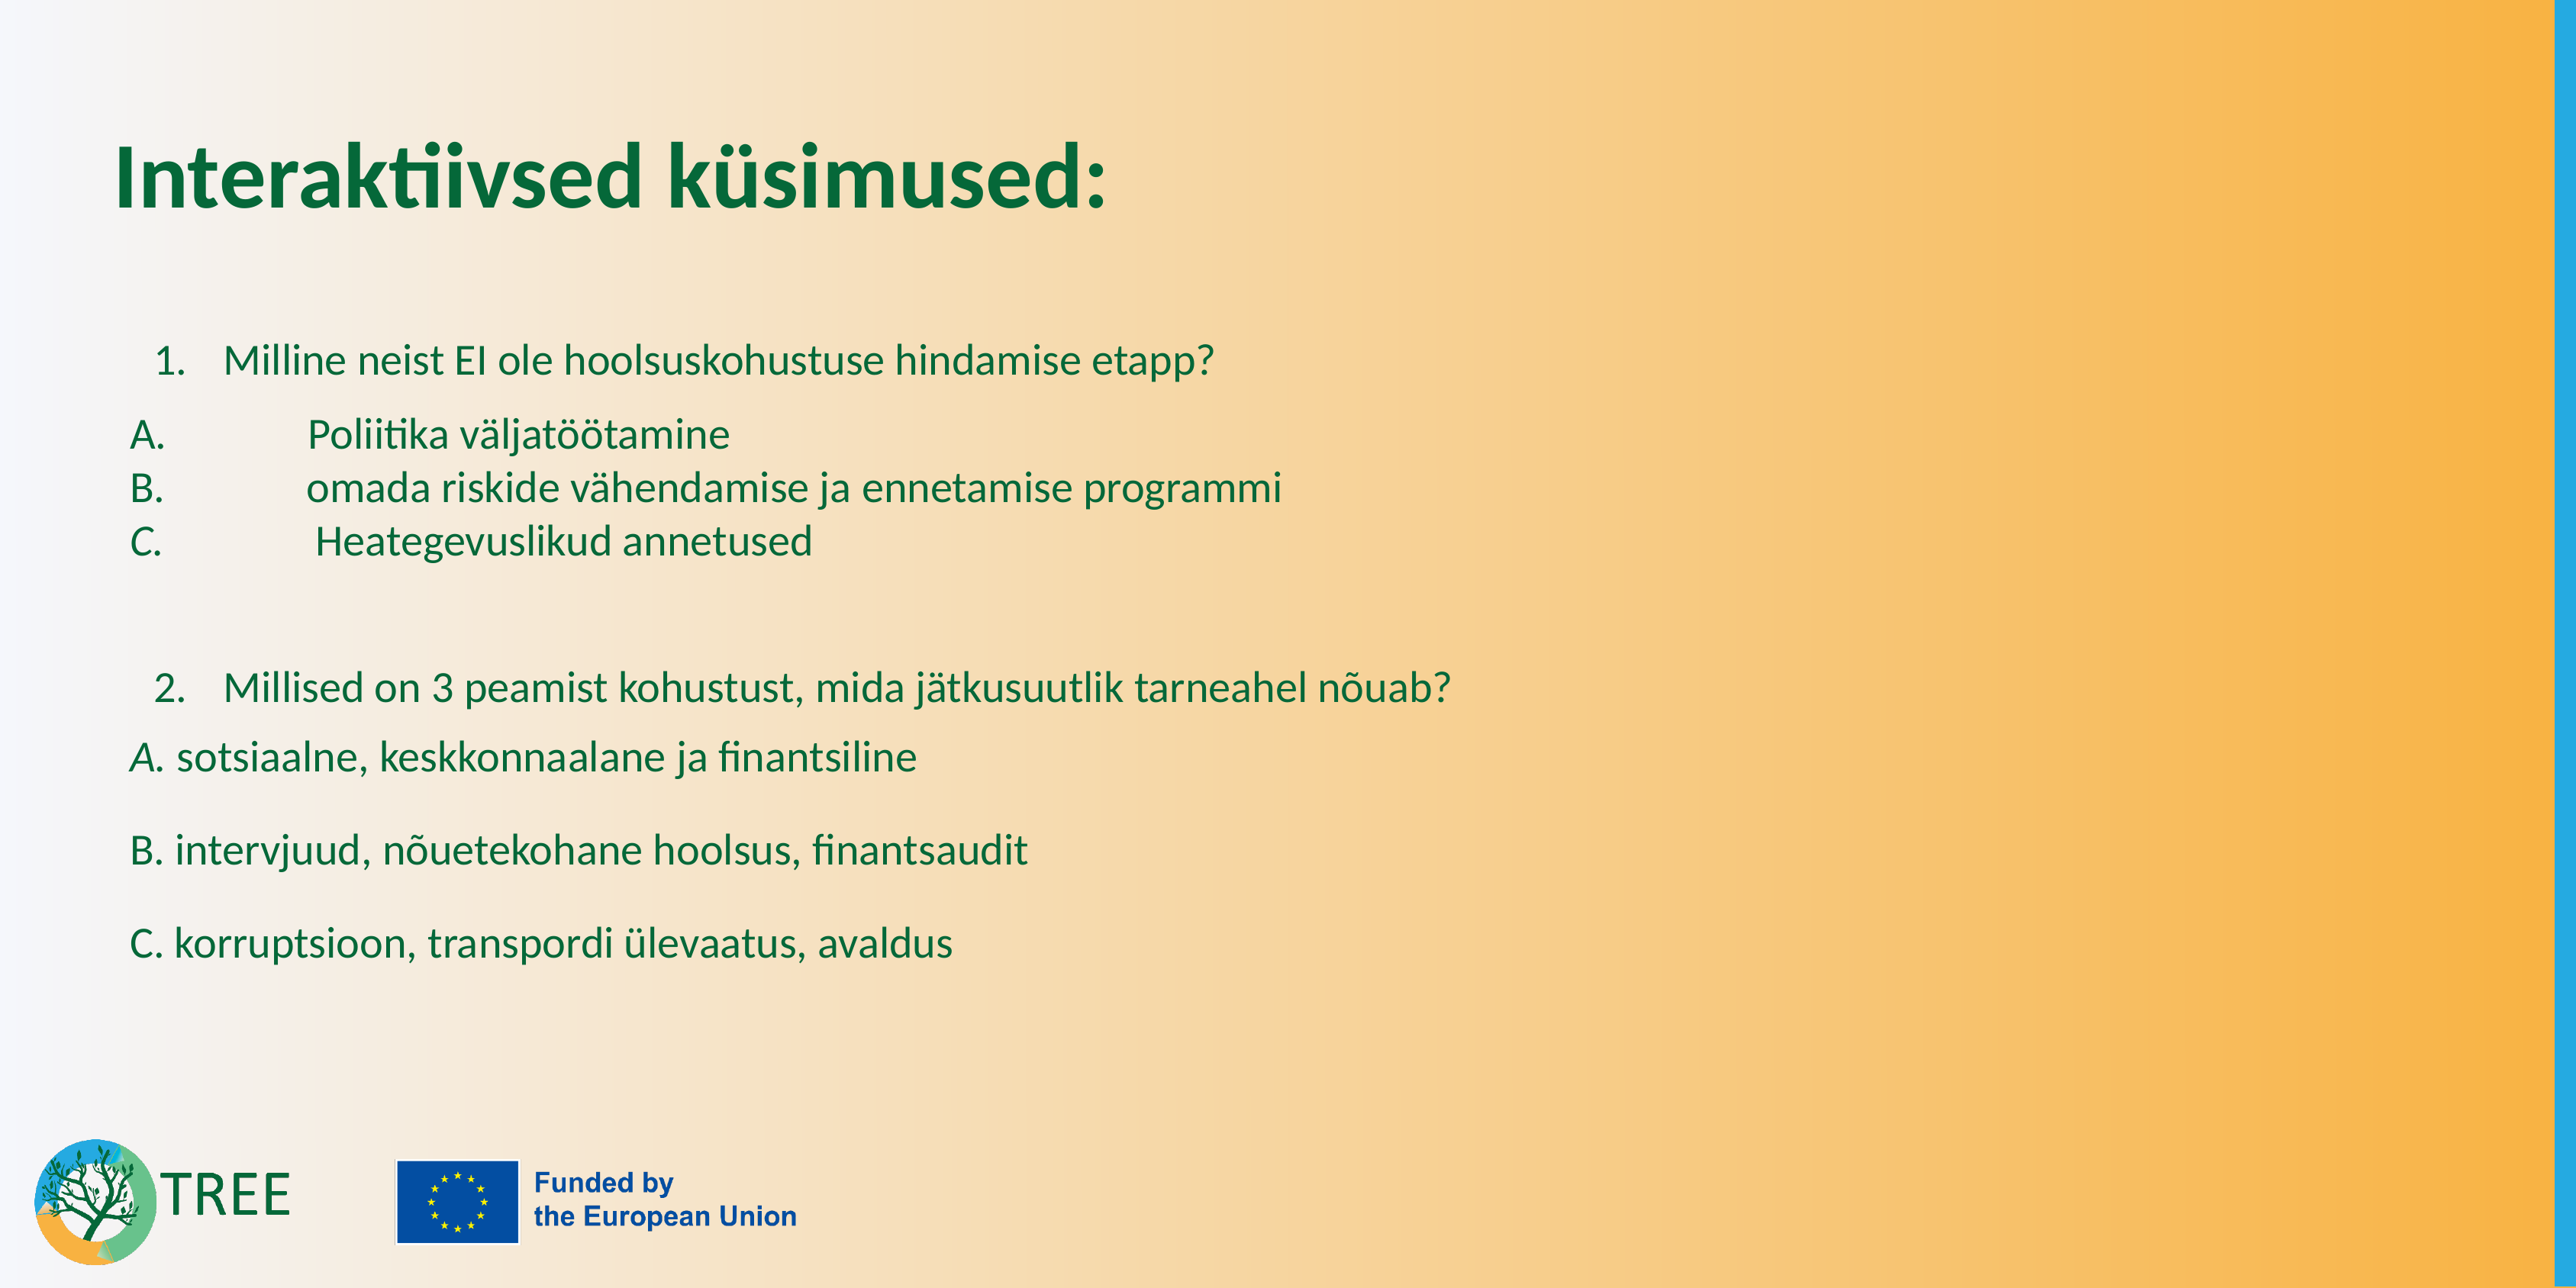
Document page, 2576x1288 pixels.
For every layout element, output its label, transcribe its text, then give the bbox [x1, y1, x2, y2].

picture [392, 1156, 827, 1248]
text_box Interaktiivsed küsimused: [95, 105, 1709, 347]
text_box Milline neist EI ole hoolsuskohustuse hindamise etapp? A. Poliitika väljatöötamine B. omada riskide vähendamise ja ennetamise programmi C. Heategevuslikud annetused Millised on 3 peamist kohustust, mida jätkusuutlik tarneahel nõuab? A. sotsiaalne, keskkonnaalane ja finantsiline B. intervjuud, nõuetekohane hoolsus, finantsaudit C. korruptsioon, transpordi ülevaatus, avaldus [111, 313, 2524, 976]
text_box [0, 0, 2553, 1288]
picture [34, 1139, 289, 1265]
text_box [2553, 0, 2576, 1288]
